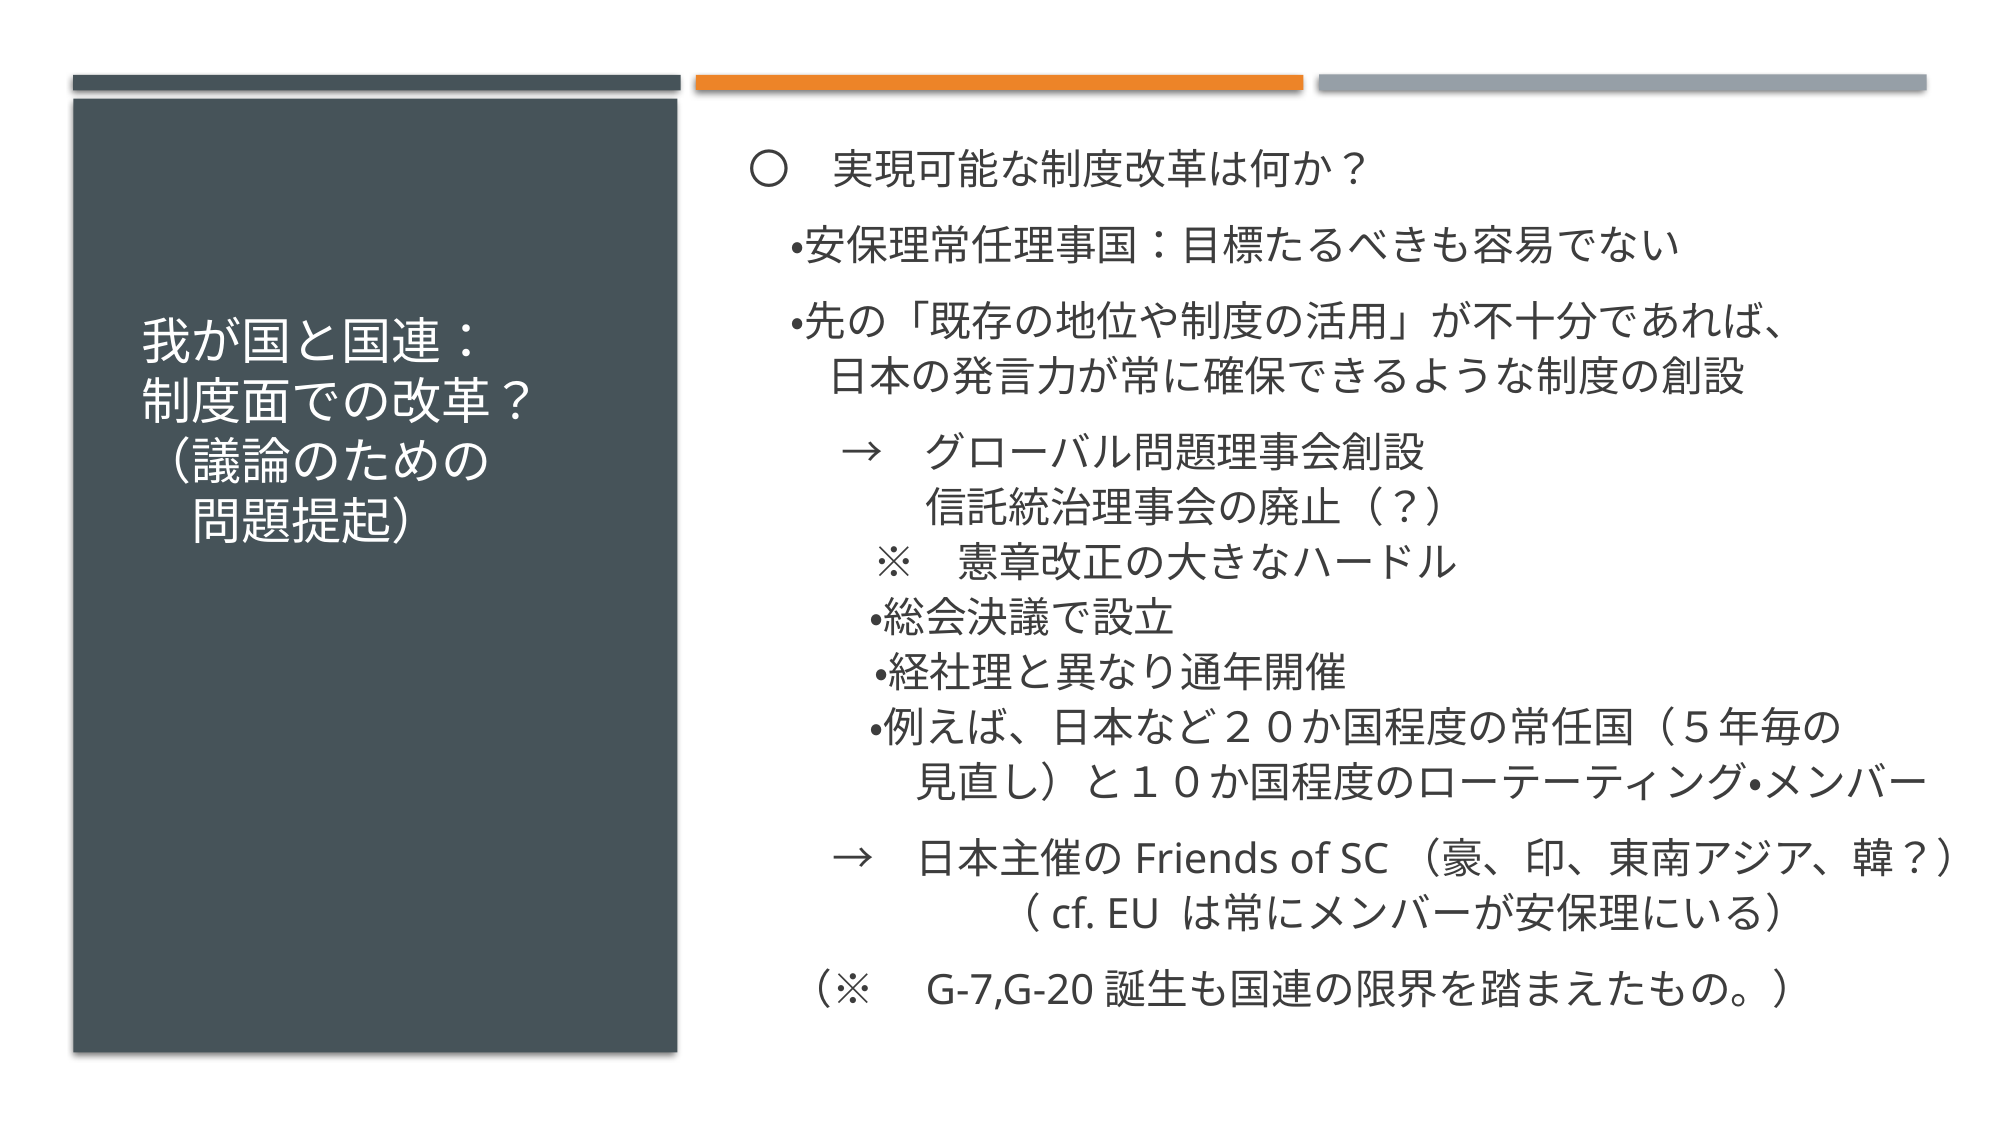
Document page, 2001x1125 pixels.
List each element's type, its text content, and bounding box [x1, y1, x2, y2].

list 〇 実現可能な制度改革は何か？ ・安保理常任理事国：目標たるべきも容易でない ・先の「既存の地位や制度の活用」が不十分であれば、 日本の発言力が常に確保できるような制度の創設 → グローバル問題理事会創設 信託統治理事会の廃止（？） ※ 憲章改正の大きなハードル ・総会決議で設立 ・経社理と異なり通年開催 ・例えば、日本など２０か国程度の常任国（５年毎の 見直し）と１０か国程度のローテーティング・メンバー → 日本主催のFriends of SC（豪、印、東南アジア、韓？） （cf. EU は常にメンバーが安保理にいる） （※ G-7,G-20誕生も国連の限界を踏まえたもの。） [733, 130, 2000, 1088]
title 我が国と国連： 制度面での改革？ （議論のための 問題提起） [125, 153, 624, 918]
